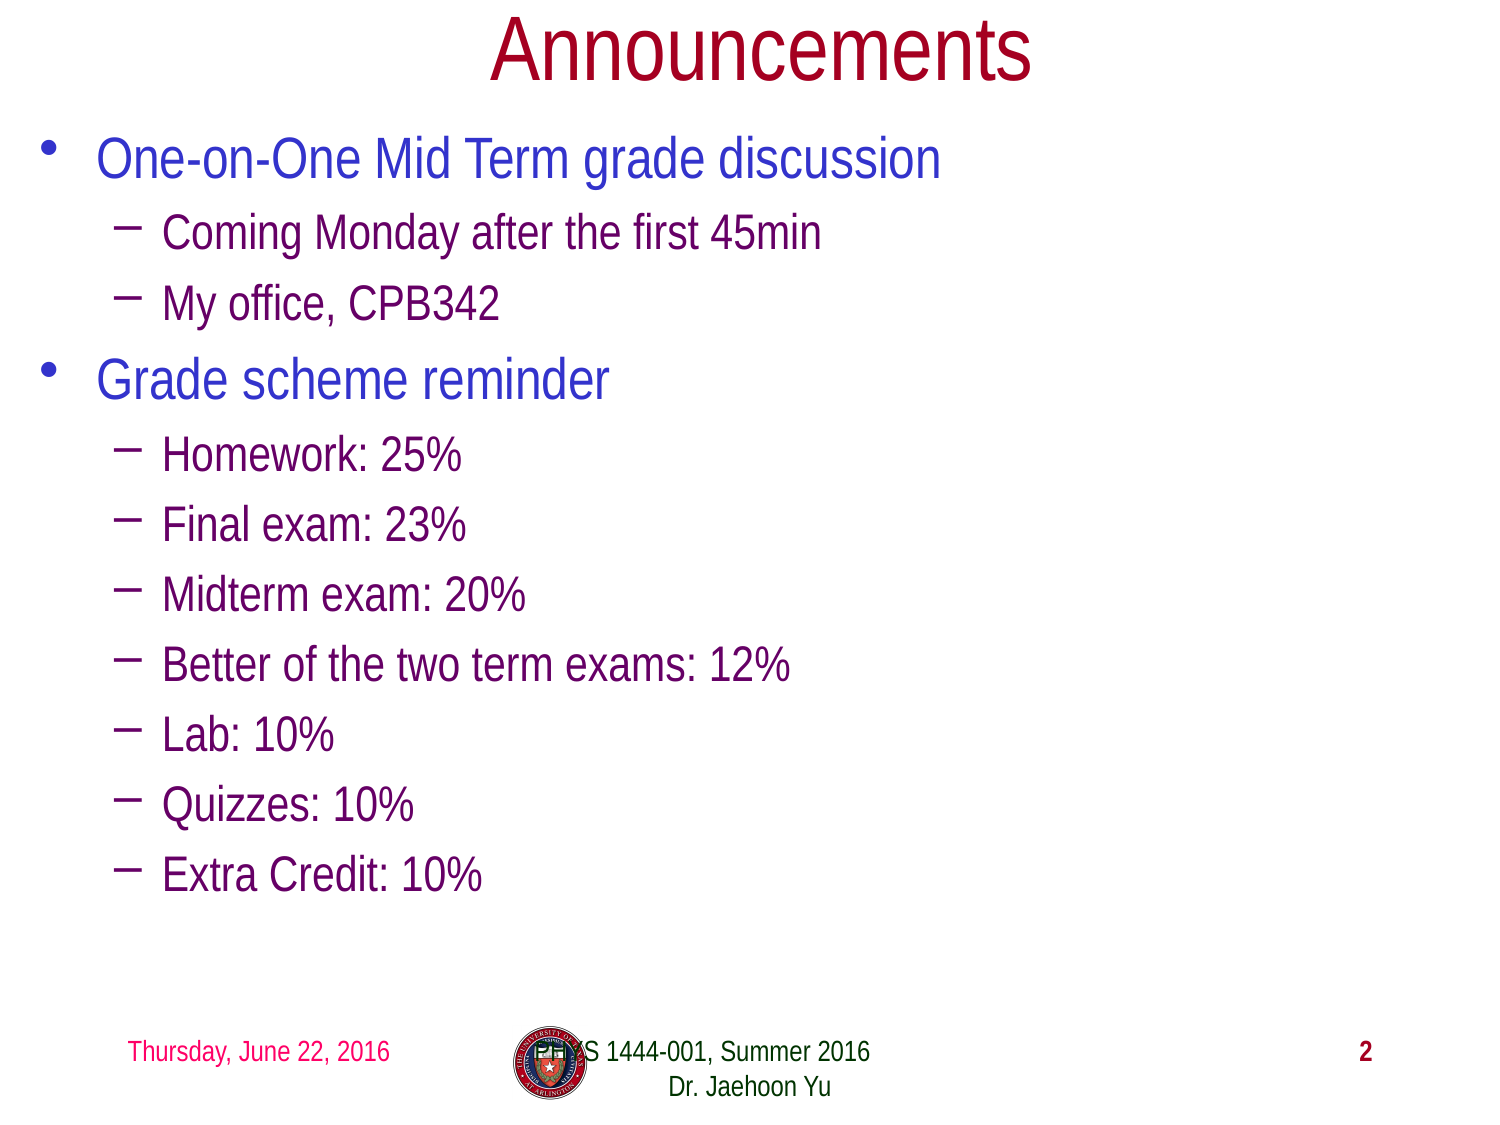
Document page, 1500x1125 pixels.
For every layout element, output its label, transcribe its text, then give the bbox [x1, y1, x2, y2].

slide_number 2 [1074, 1051, 1388, 1101]
footer PHYS 1444-001, Summer 2016 Dr. Jaehoon Yu [512, 1051, 988, 1101]
list One-on-One Mid Term grade discussion Coming Monday after the first 45min My office, CPB342 Grade scheme reminder Homework: 25% Final exam: 23% Midterm exam: 20% Better of the two term exams: 12% Lab: 10% Quizzes: 10% Extra Credit: 10% [24, 112, 1476, 1051]
title Announcements [124, 0, 1401, 112]
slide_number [112, 1051, 426, 1101]
